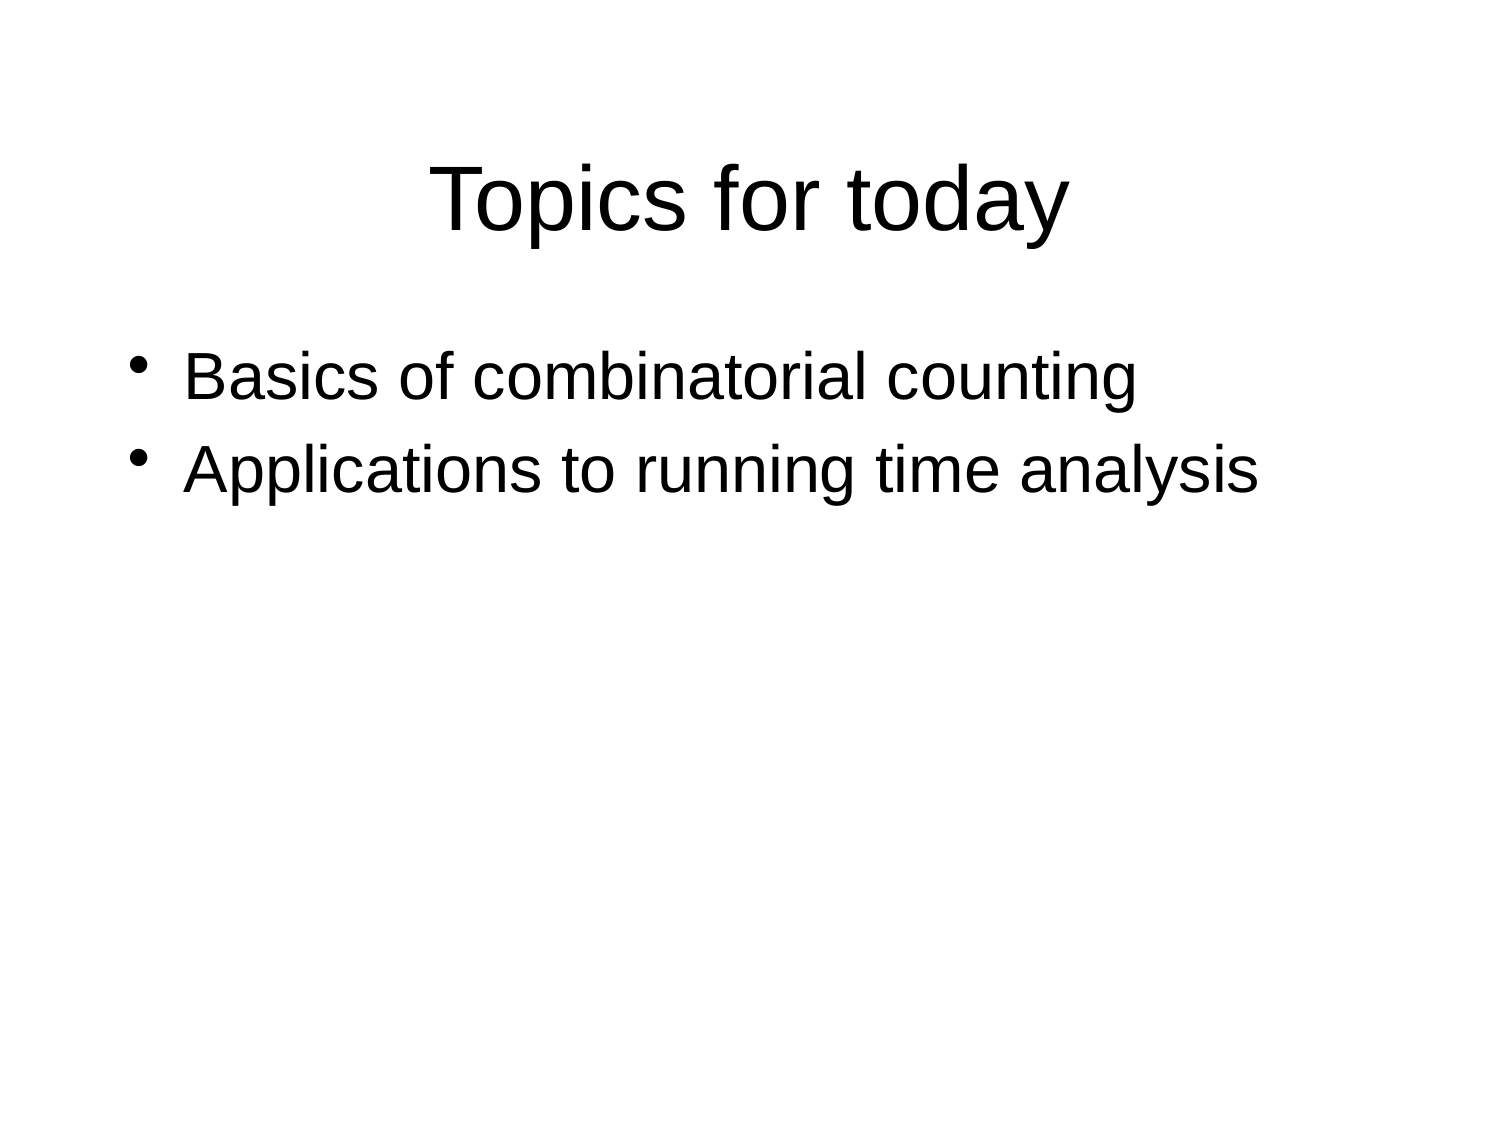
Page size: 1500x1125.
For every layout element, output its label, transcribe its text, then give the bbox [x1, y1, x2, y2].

title Topics for today [112, 99, 1388, 288]
list Basics of combinatorial counting Applications to running time analysis [112, 324, 1388, 1000]
